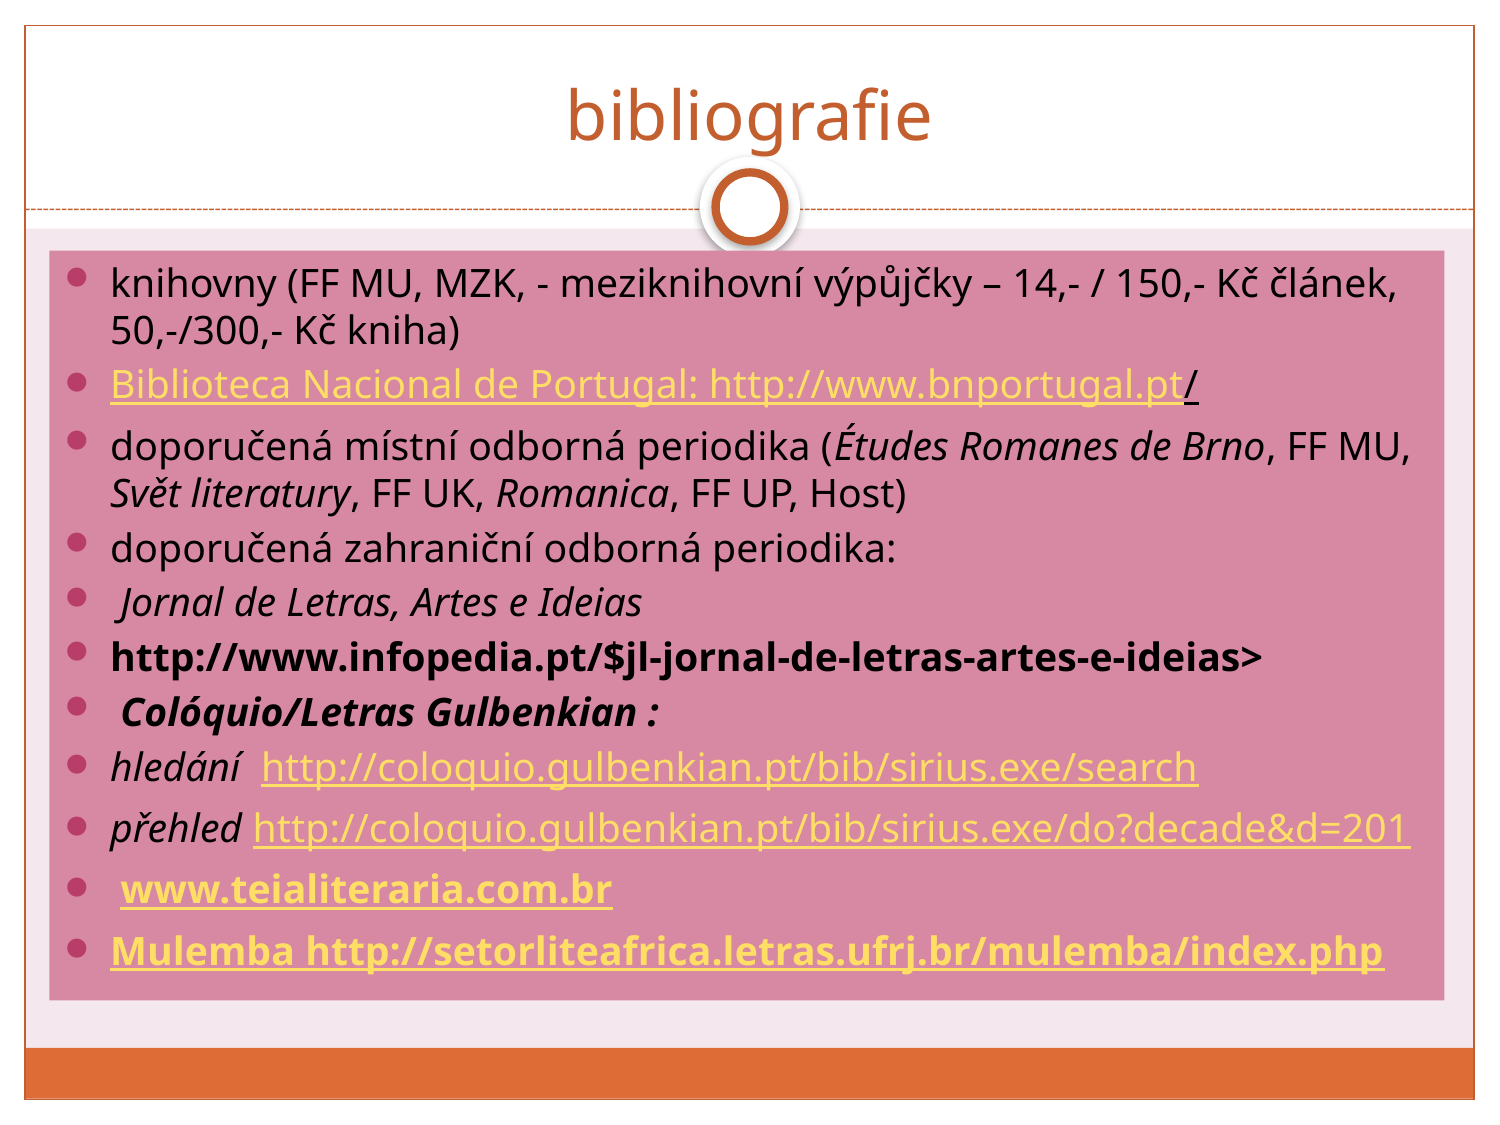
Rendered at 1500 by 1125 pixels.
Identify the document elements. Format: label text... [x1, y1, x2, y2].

title bibliografie [49, 37, 1450, 163]
list knihovny (FF MU, MZK, - meziknihovní výpůjčky – 14,- / 150,- Kč článek, 50,-/300,- Kč kniha) Biblioteca Nacional de Portugal: http://www.bnportugal.pt/ doporučená místní odborná periodika (Études Romanes de Brno, FF MU, Svět literatury, FF UK, Romanica, FF UP, Host) doporučená zahraniční odborná periodika: Jornal de Letras, Artes e Ideias http://www.infopedia.pt/$jl-jornal-de-letras-artes-e-ideias> Colóquio/Letras Gulbenkian : hledání http://coloquio.gulbenkian.pt/bib/sirius.exe/search přehled http://coloquio.gulbenkian.pt/bib/sirius.exe/do?decade&d=201 www.teialiteraria.com.br Mulemba http://setorliteafrica.letras.ufrj.br/mulemba/index.php [49, 250, 1445, 1001]
